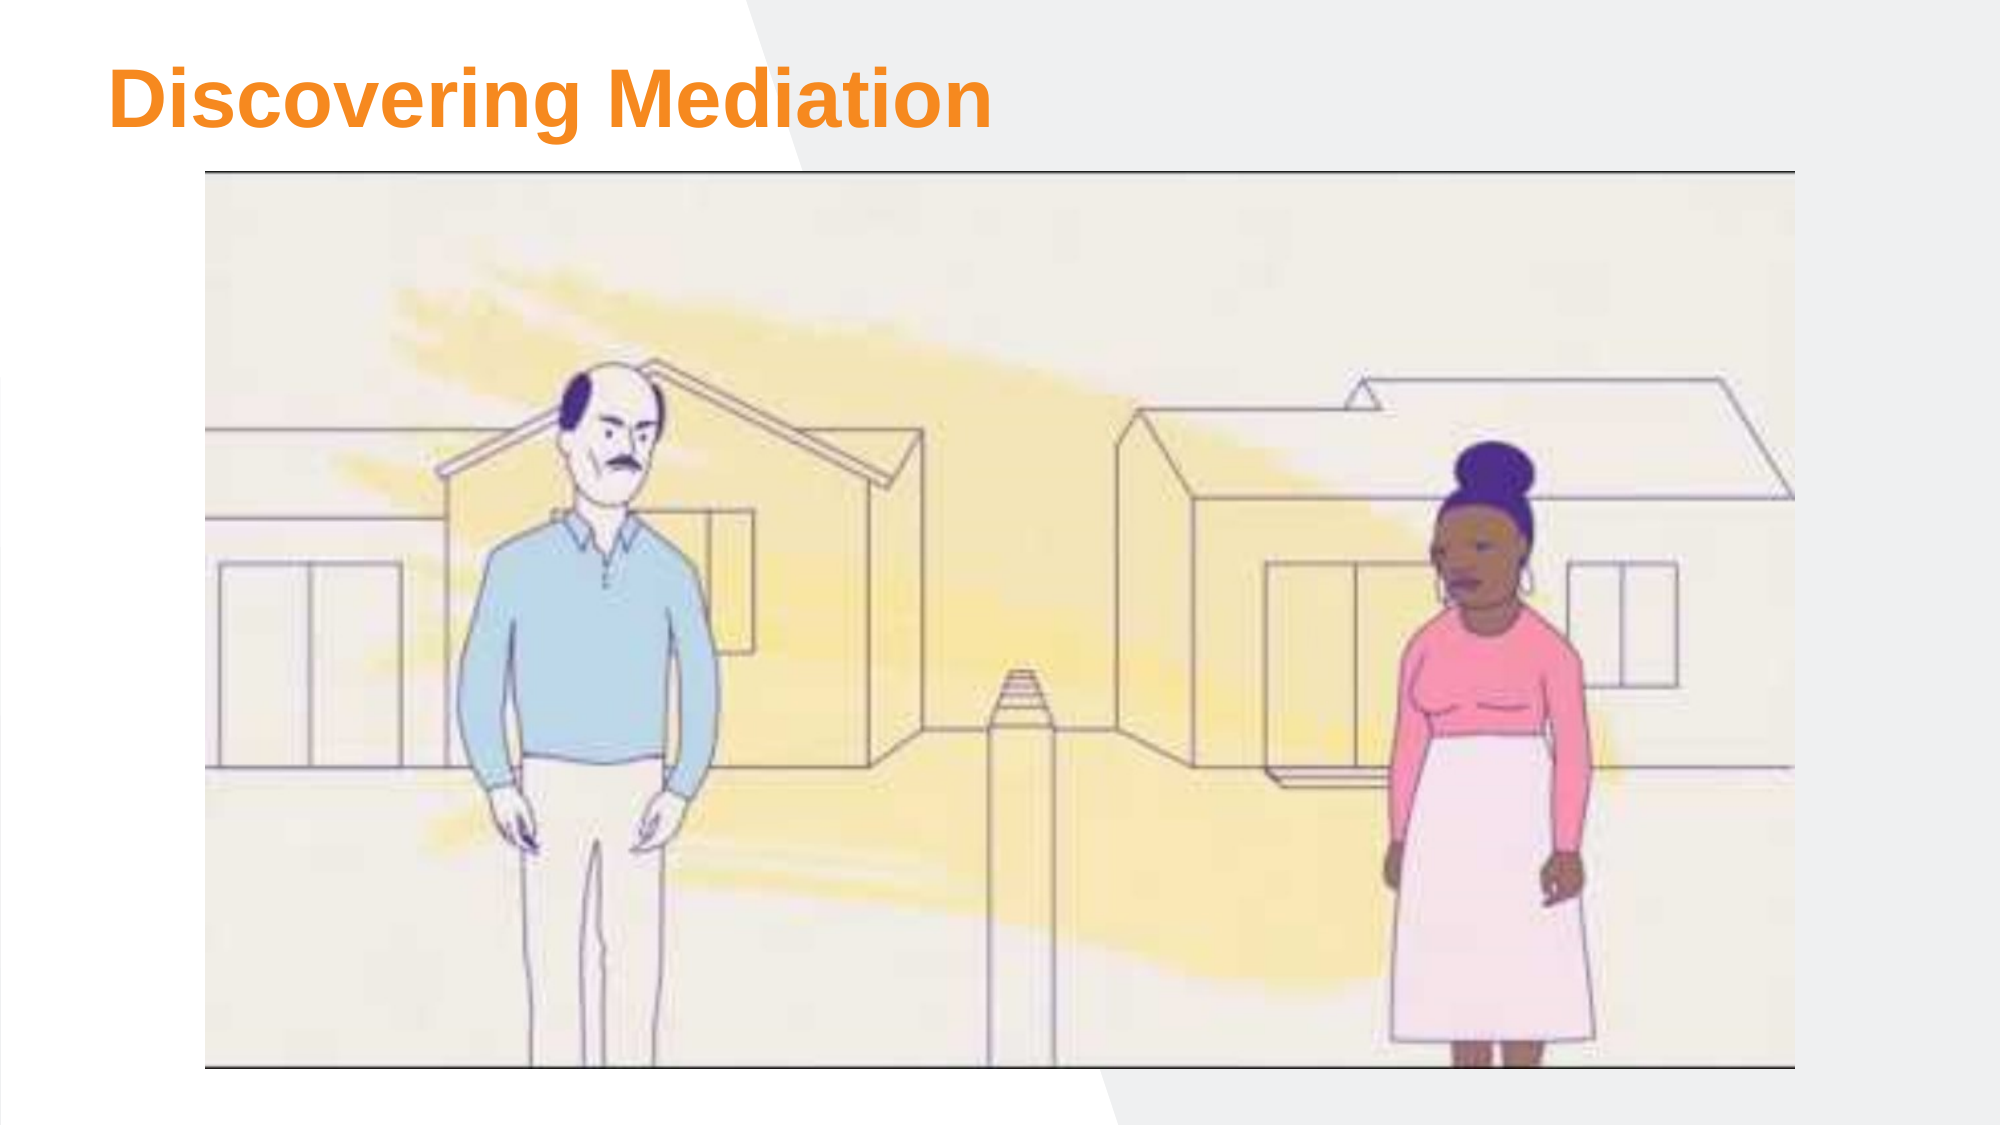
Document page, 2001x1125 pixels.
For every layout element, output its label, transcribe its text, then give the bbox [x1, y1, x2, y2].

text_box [204, 170, 1796, 1069]
title Discovering Mediation [107, 56, 1698, 206]
